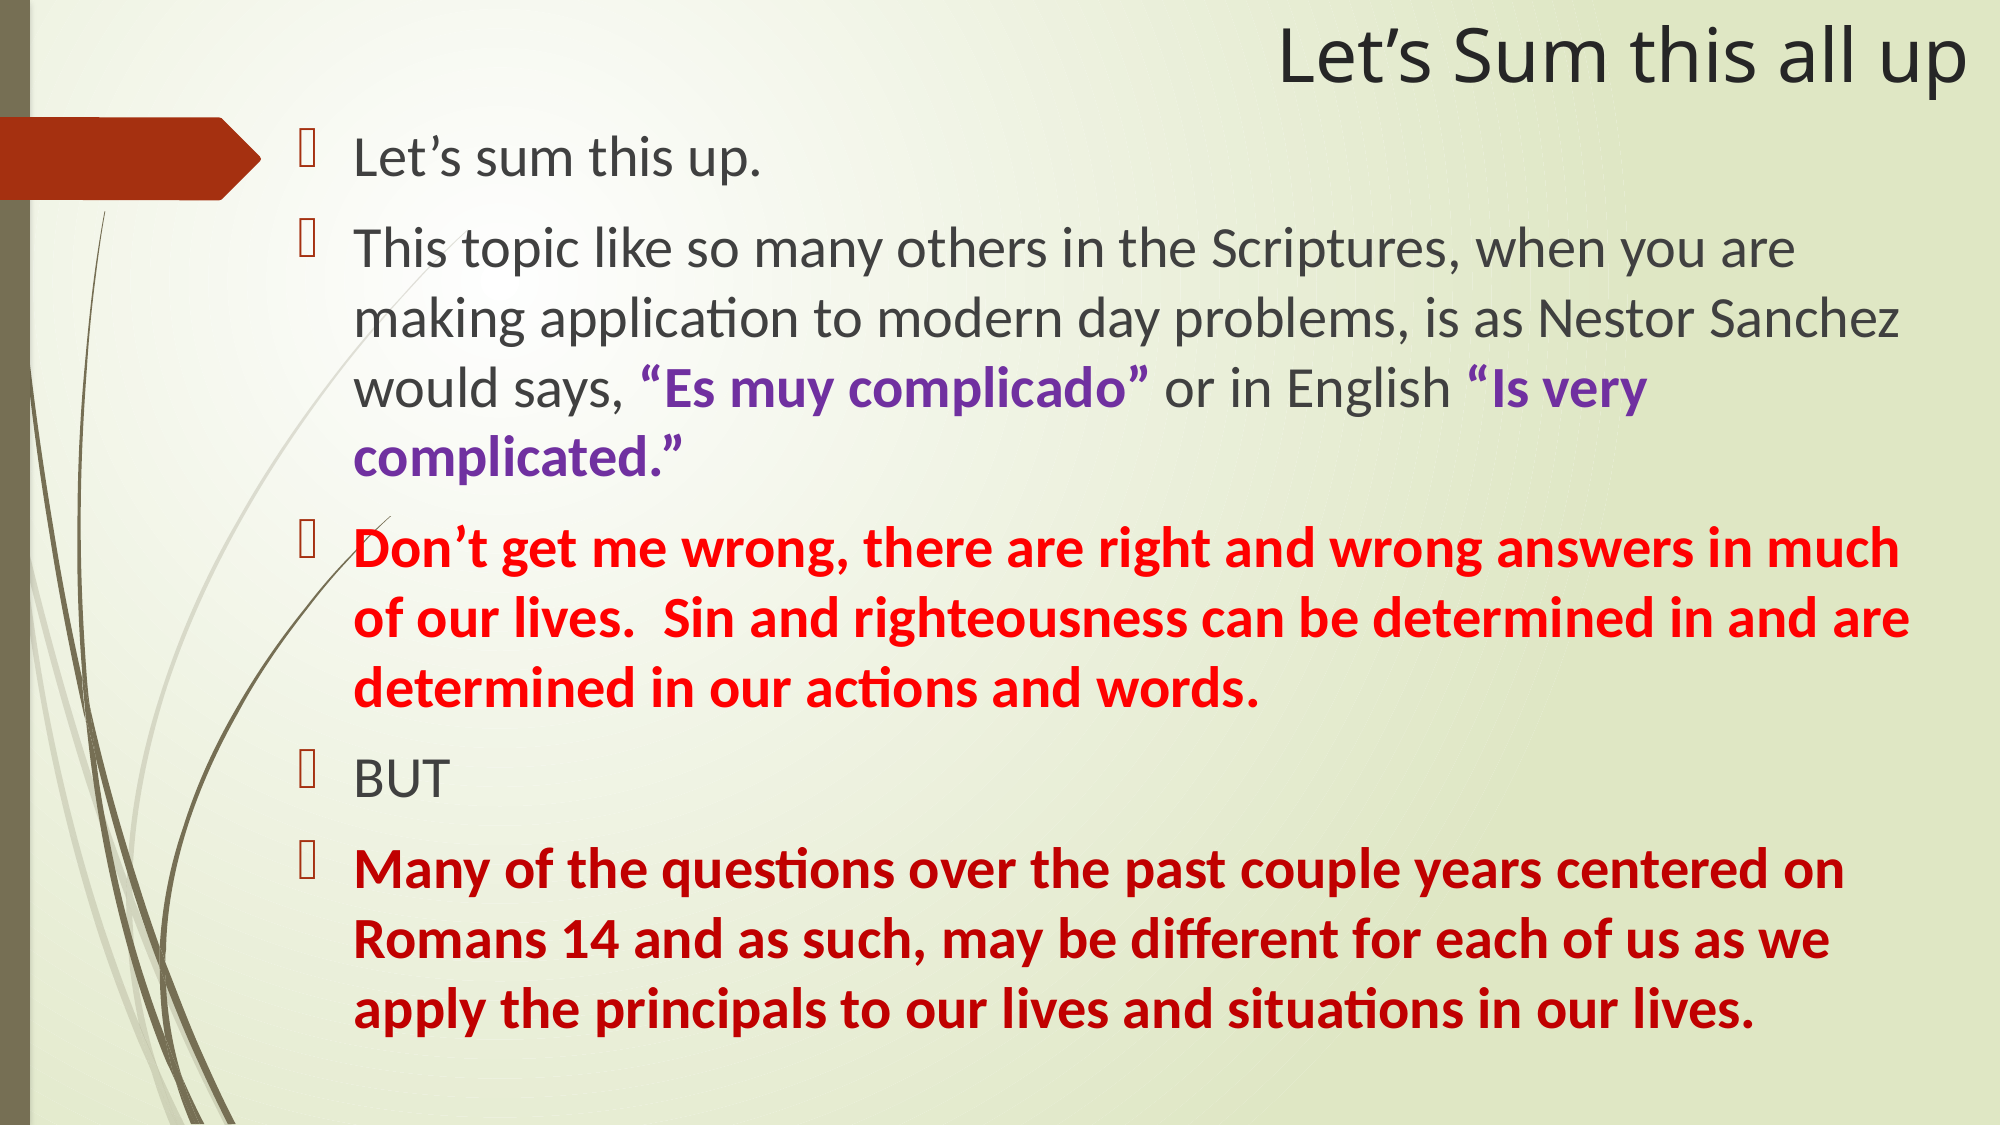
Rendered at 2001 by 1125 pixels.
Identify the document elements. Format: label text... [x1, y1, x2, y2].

title Let’s Sum this all up [1261, 0, 2000, 111]
list Let’s sum this up. This topic like so many others in the Scriptures, when you are making application to modern day problems, is as Nestor Sanchez would says, “Es muy complicado” or in English “Is very complicated.” Don’t get me wrong, there are right and wrong answers in much of our lives. Sin and righteousness can be determined in and are determined in our actions and words. BUT Many of the questions over the past couple years centered on Romans 14 and as such, may be different for each of us as we apply the principals to our lives and situations in our lives. [282, 110, 1967, 1088]
